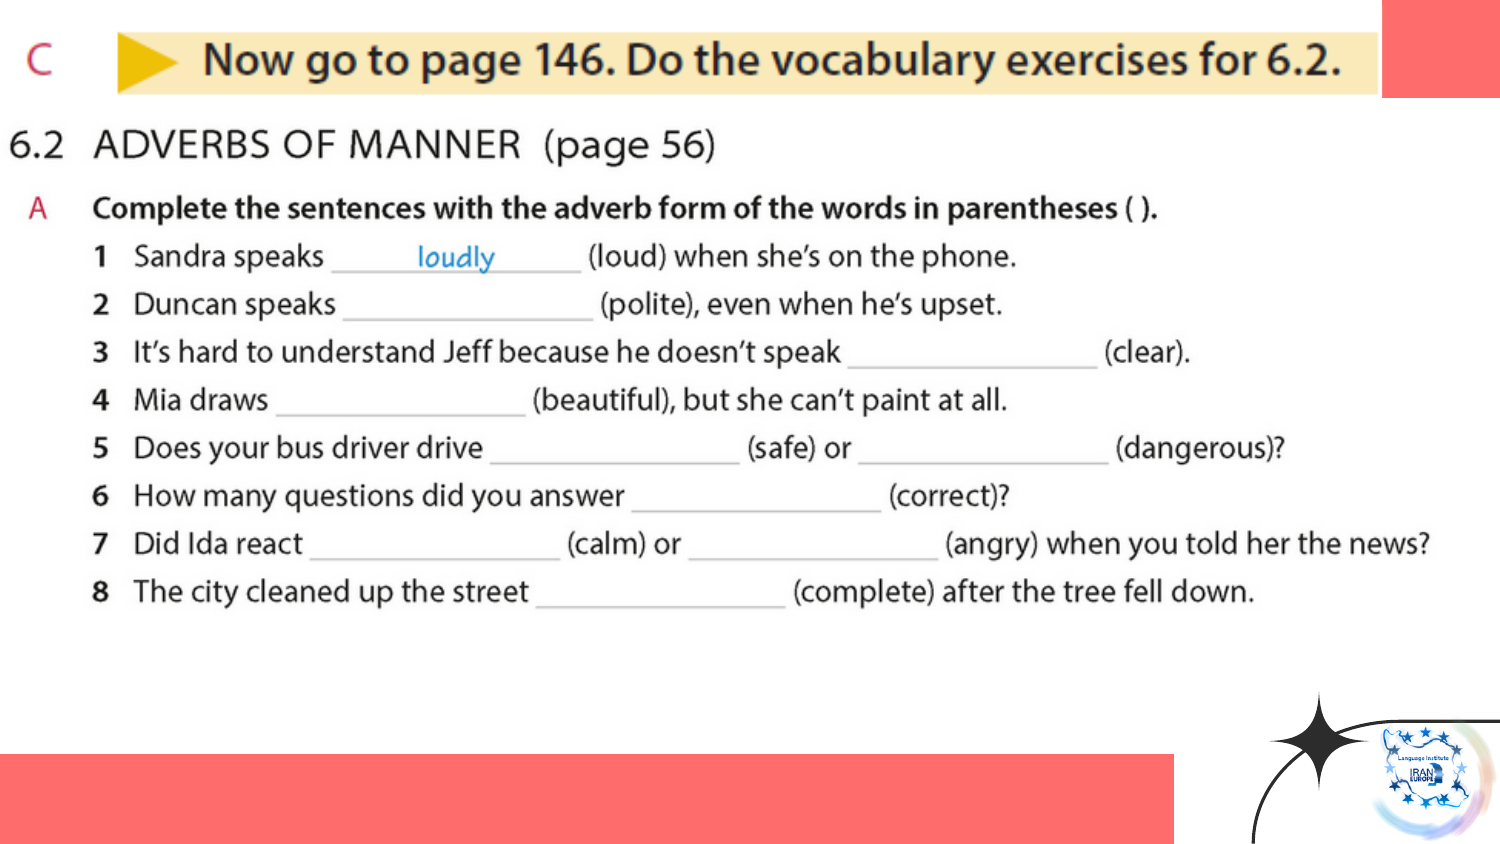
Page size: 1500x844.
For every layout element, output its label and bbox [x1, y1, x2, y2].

picture [1364, 711, 1500, 844]
text_box [1382, 0, 1500, 98]
picture [0, 5, 1500, 632]
